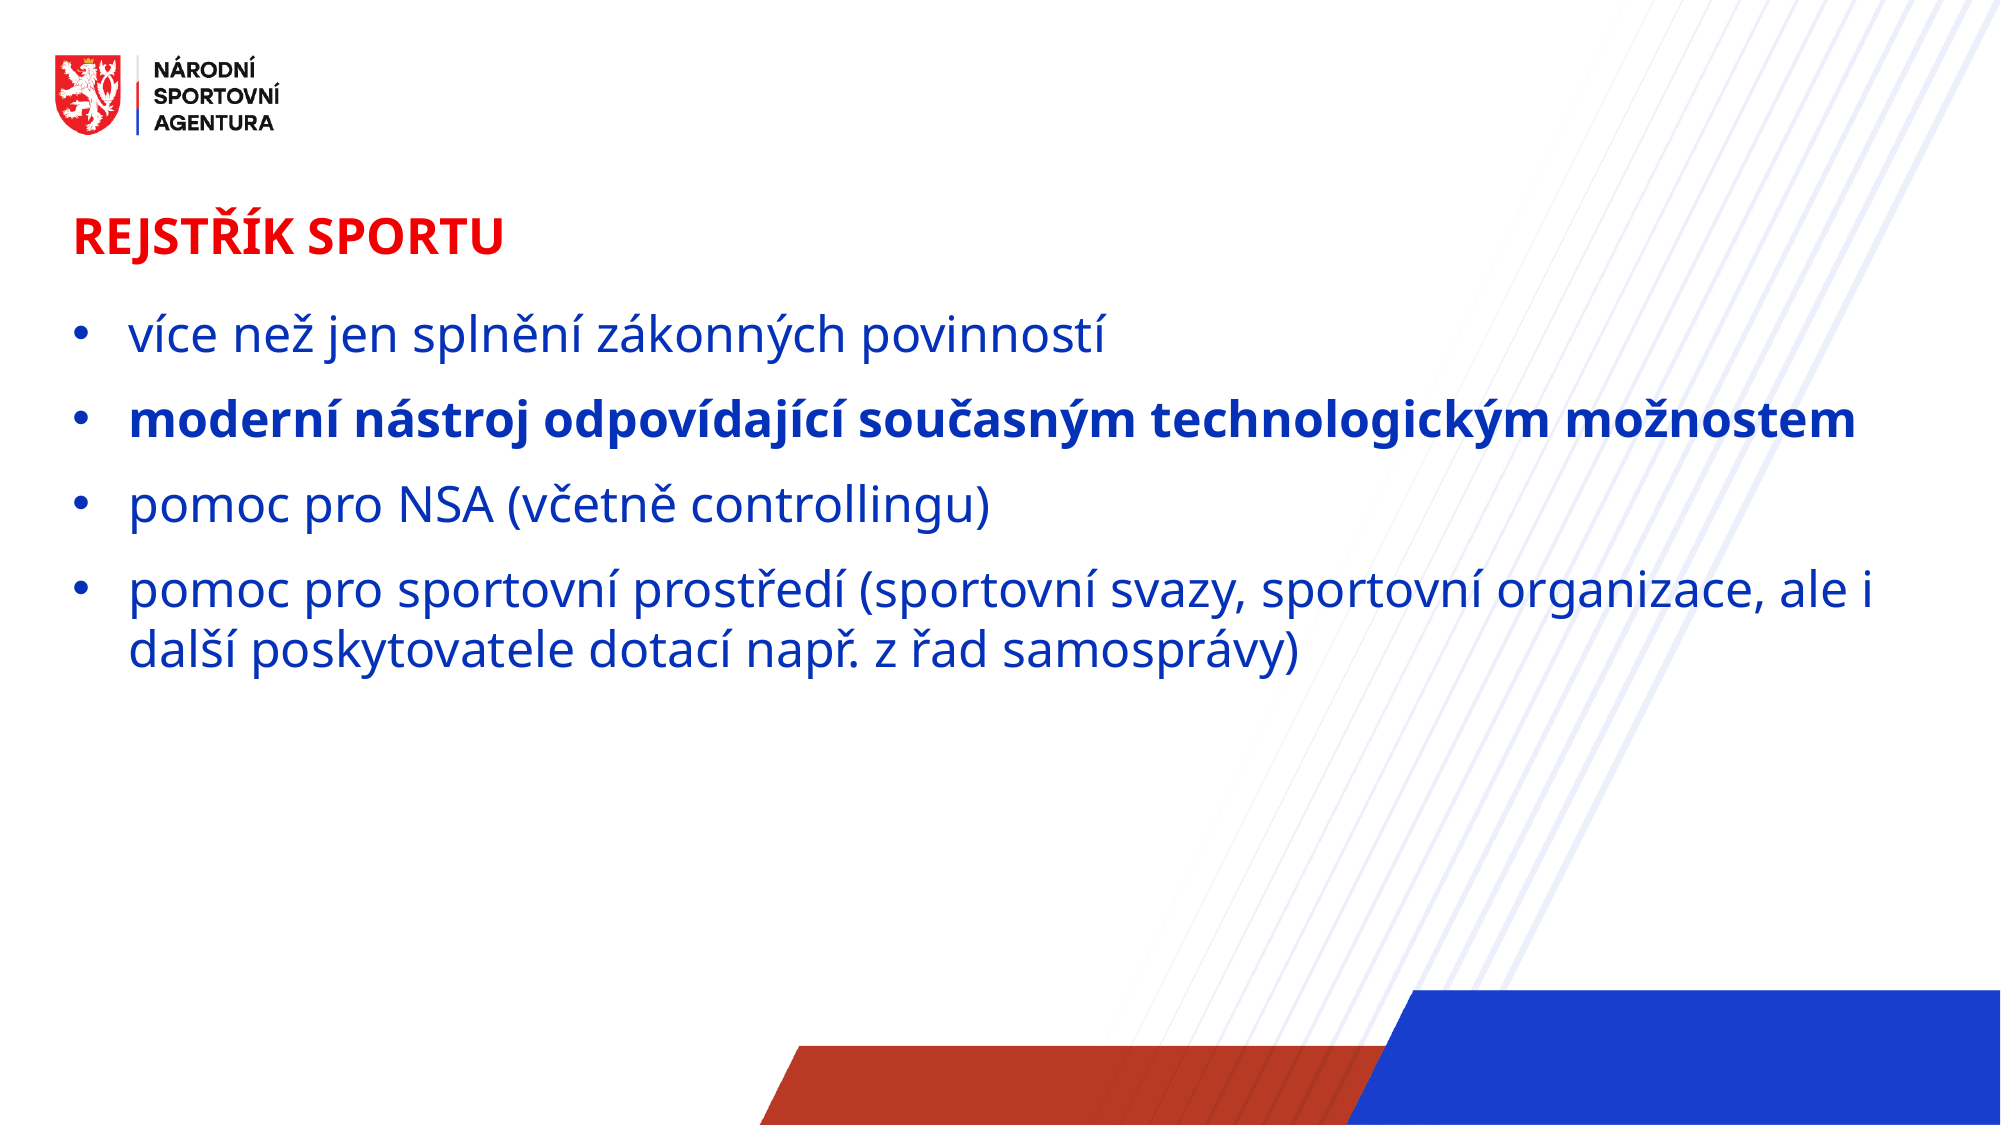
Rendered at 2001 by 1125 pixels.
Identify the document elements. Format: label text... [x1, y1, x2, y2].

picture [0, 0, 2001, 1125]
text_box REJSTŘÍK SPORTU více než jen splnění zákonných povinností moderní nástroj odpovídající současným technologickým možnostem pomoc pro NSA (včetně controllingu) pomoc pro sportovní prostředí (sportovní svazy, sportovní organizace, ale i další poskytovatele dotací např. z řad samosprávy) [57, 197, 1913, 1034]
